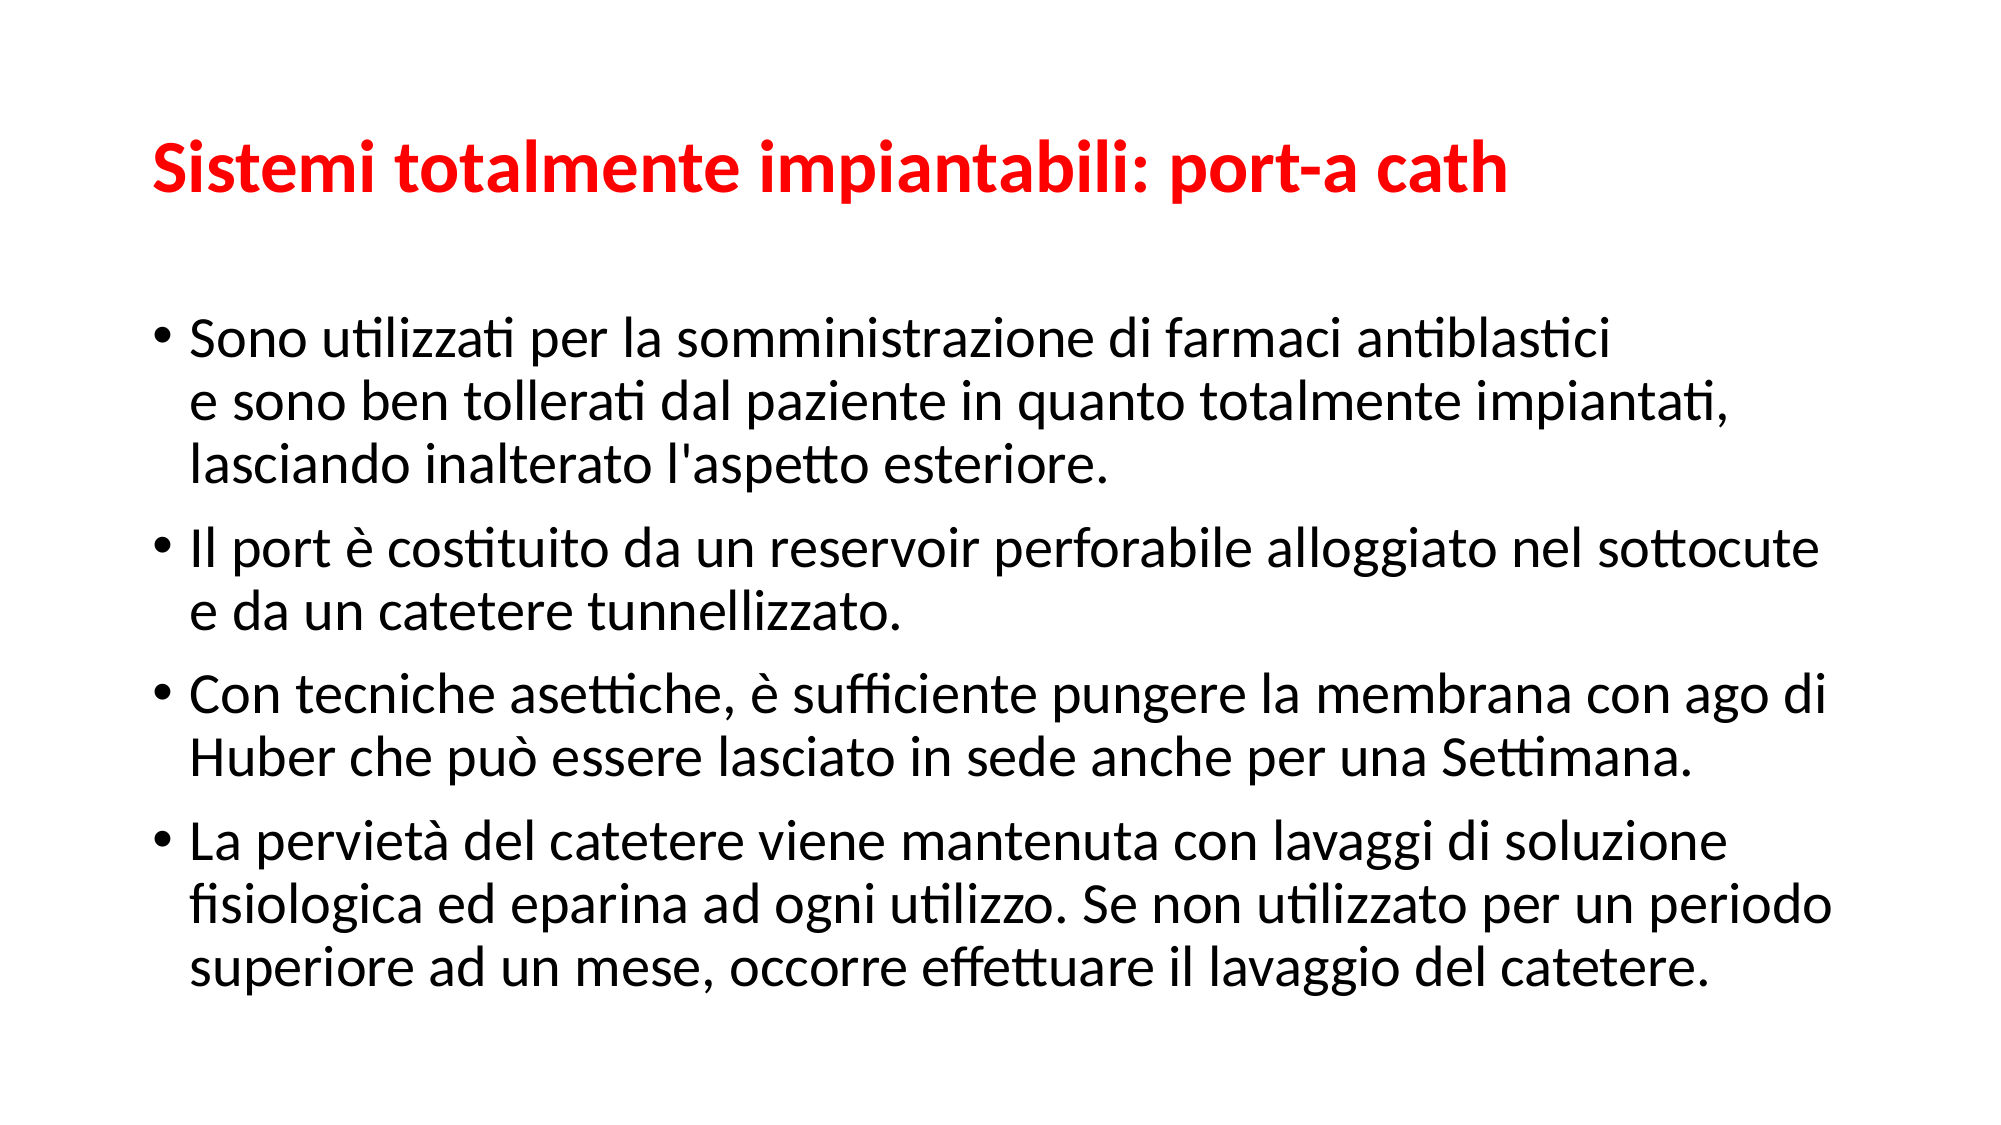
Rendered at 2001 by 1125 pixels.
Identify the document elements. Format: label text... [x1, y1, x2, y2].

title Sistemi totalmente impiantabili: port-a cath [137, 59, 1863, 278]
list Sono utilizzati per la somministrazione di farmaci antiblastici e sono ben tollerati dal paziente in quanto totalmente impiantati, lasciando inalterato l'aspetto esteriore. Il port è costituito da un reservoir perforabile alloggiato nel sottocute e da un catetere tunnellizzato. Con tecniche asettiche, è sufficiente pungere la membrana con ago di Huber che può essere lasciato in sede anche per una Settimana. La pervietà del catetere viene mantenuta con lavaggi di soluzione fisiologica ed eparina ad ogni utilizzo. Se non utilizzato per un periodo superiore ad un mese, occorre effettuare il lavaggio del catetere. [137, 299, 1863, 1014]
